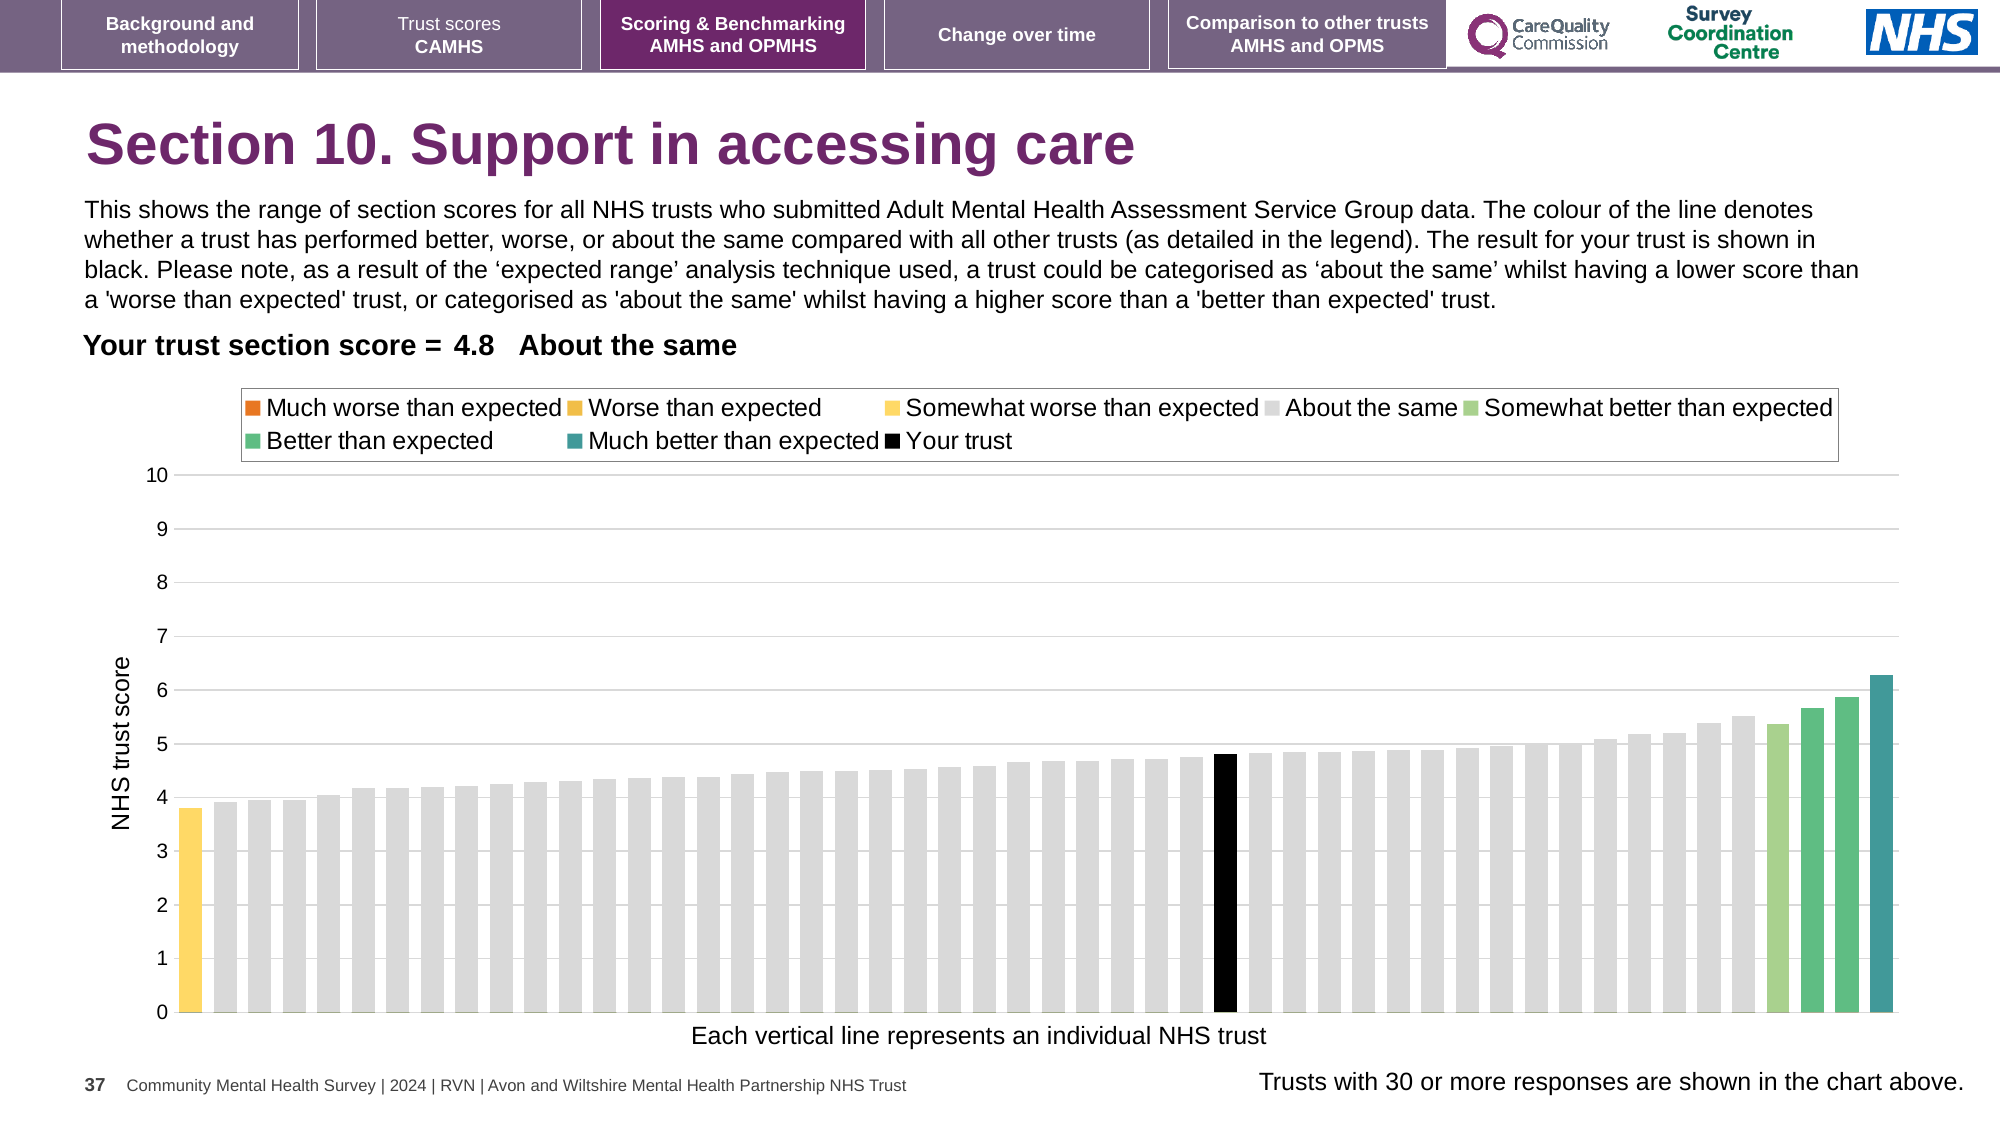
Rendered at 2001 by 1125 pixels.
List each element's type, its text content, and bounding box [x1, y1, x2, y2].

picture [1666, 3, 1794, 61]
text_box Each vertical line represents an individual NHS trust [676, 1036, 1283, 1058]
text_box Section 10. Support in accessing care [72, 99, 1621, 185]
picture [1866, 9, 1978, 55]
text_box Trusts with 30 or more responses are shown in the chart above. [1244, 1057, 2000, 1103]
picture [1467, 13, 1610, 59]
text_box 37 [84, 1065, 122, 1125]
table_header 4.8 [448, 323, 518, 369]
chart [99, 369, 1923, 1036]
table_header About the same [518, 323, 1807, 369]
text_box This shows the range of section scores for all NHS trusts who submitted Adult Mental Health Assessment Service Group data. The colour of the line denotes whether a trust has performed better, worse, or about the same compared with all other trusts (as detailed in the legend). The result for your trust is shown in black. Please note, as a result of the ‘expected range’ analysis technique used, a trust could be categorised as ‘about the same’ whilst having a lower score than a 'worse than expected' trust, or categorised as 'about the same' whilst having a higher score than a 'better than expected' trust. [69, 186, 1890, 321]
table_header Your trust section score = [53, 323, 448, 370]
